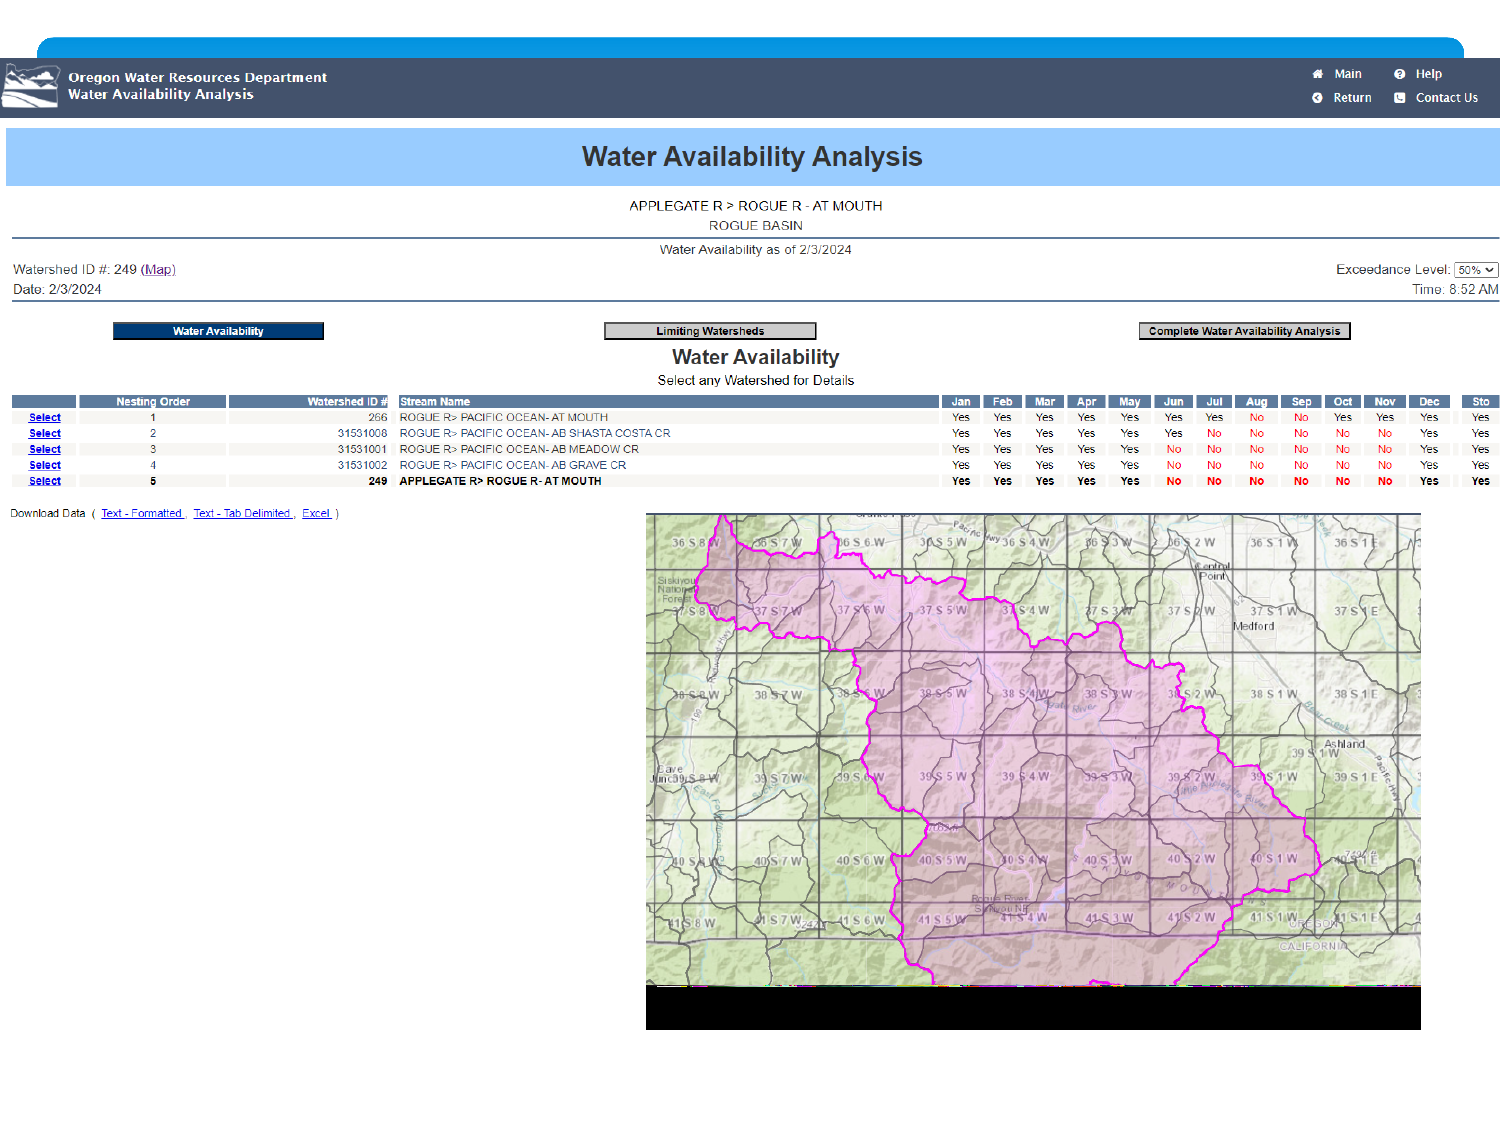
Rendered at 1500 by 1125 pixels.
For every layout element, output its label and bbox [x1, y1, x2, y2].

picture [0, 57, 1500, 1030]
